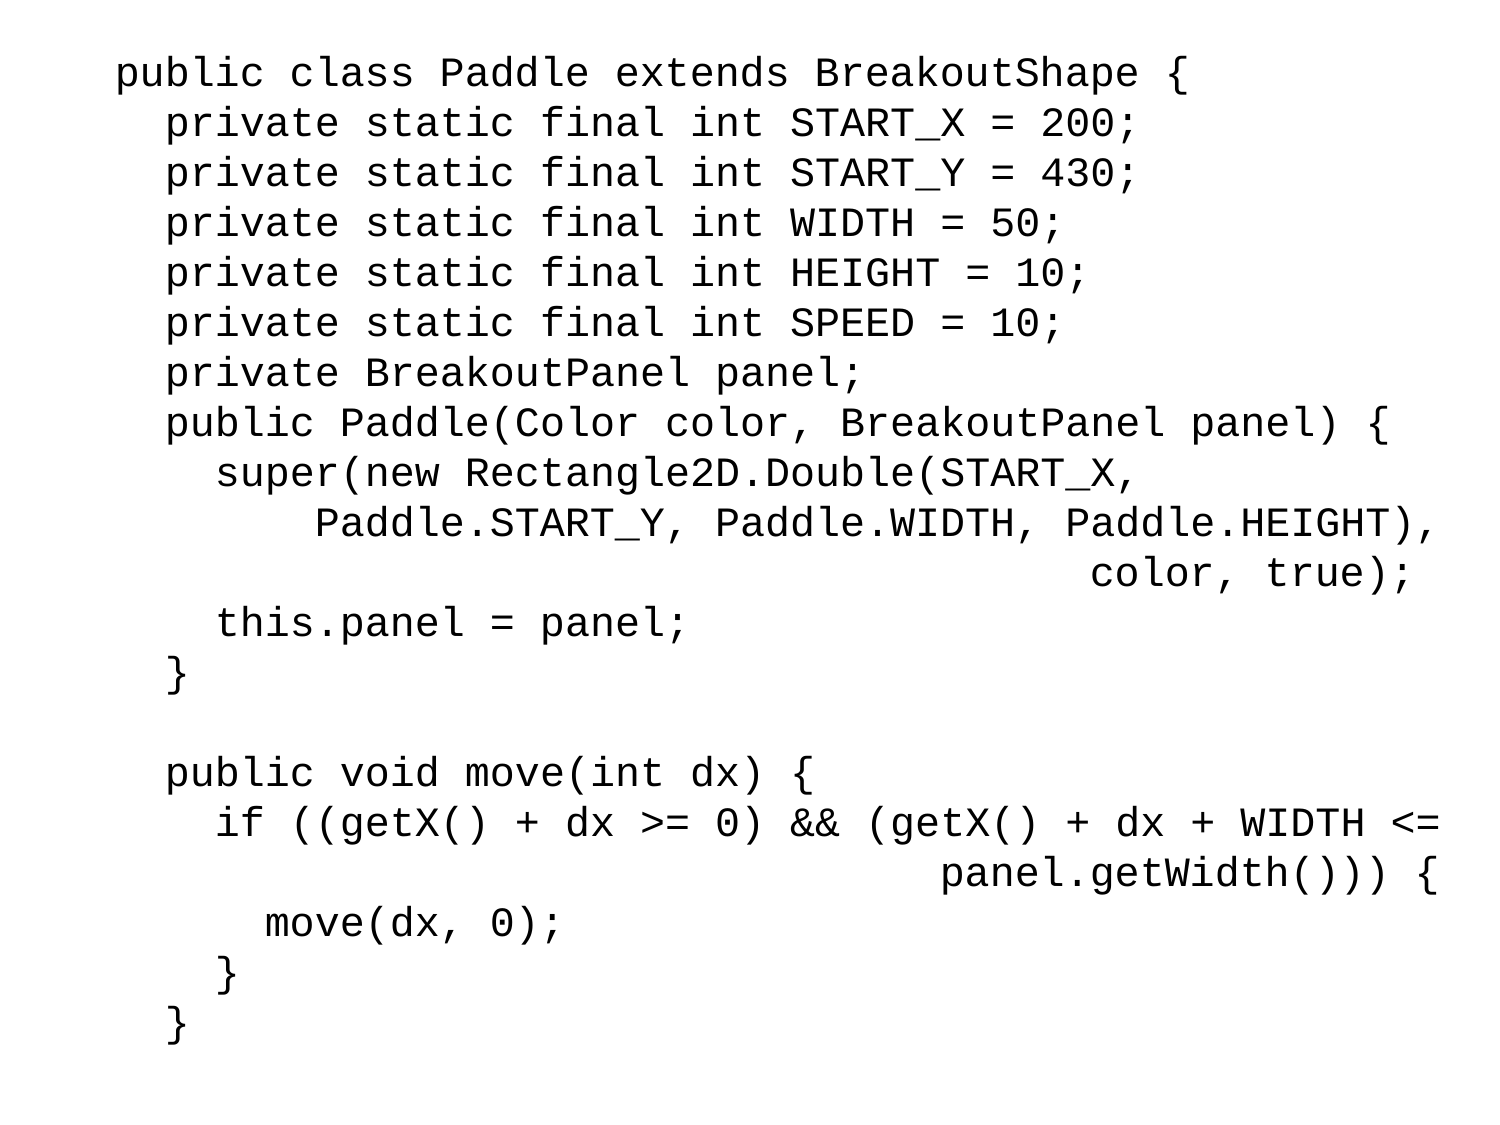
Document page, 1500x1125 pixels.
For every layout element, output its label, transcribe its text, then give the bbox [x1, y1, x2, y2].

text_box public class Paddle extends BreakoutShape { private static final int START_X = 200; private static final int START_Y = 430; private static final int WIDTH = 50; private static final int HEIGHT = 10; private static final int SPEED = 10; private BreakoutPanel panel; public Paddle(Color color, BreakoutPanel panel) { super(new Rectangle2D.Double(START_X, Paddle.START_Y, Paddle.WIDTH, Paddle.HEIGHT), color, true); this.panel = panel; } public void move(int dx) { if ((getX() + dx >= 0) && (getX() + dx + WIDTH <= panel.getWidth())) { move(dx, 0); } } [99, 37, 1475, 1053]
